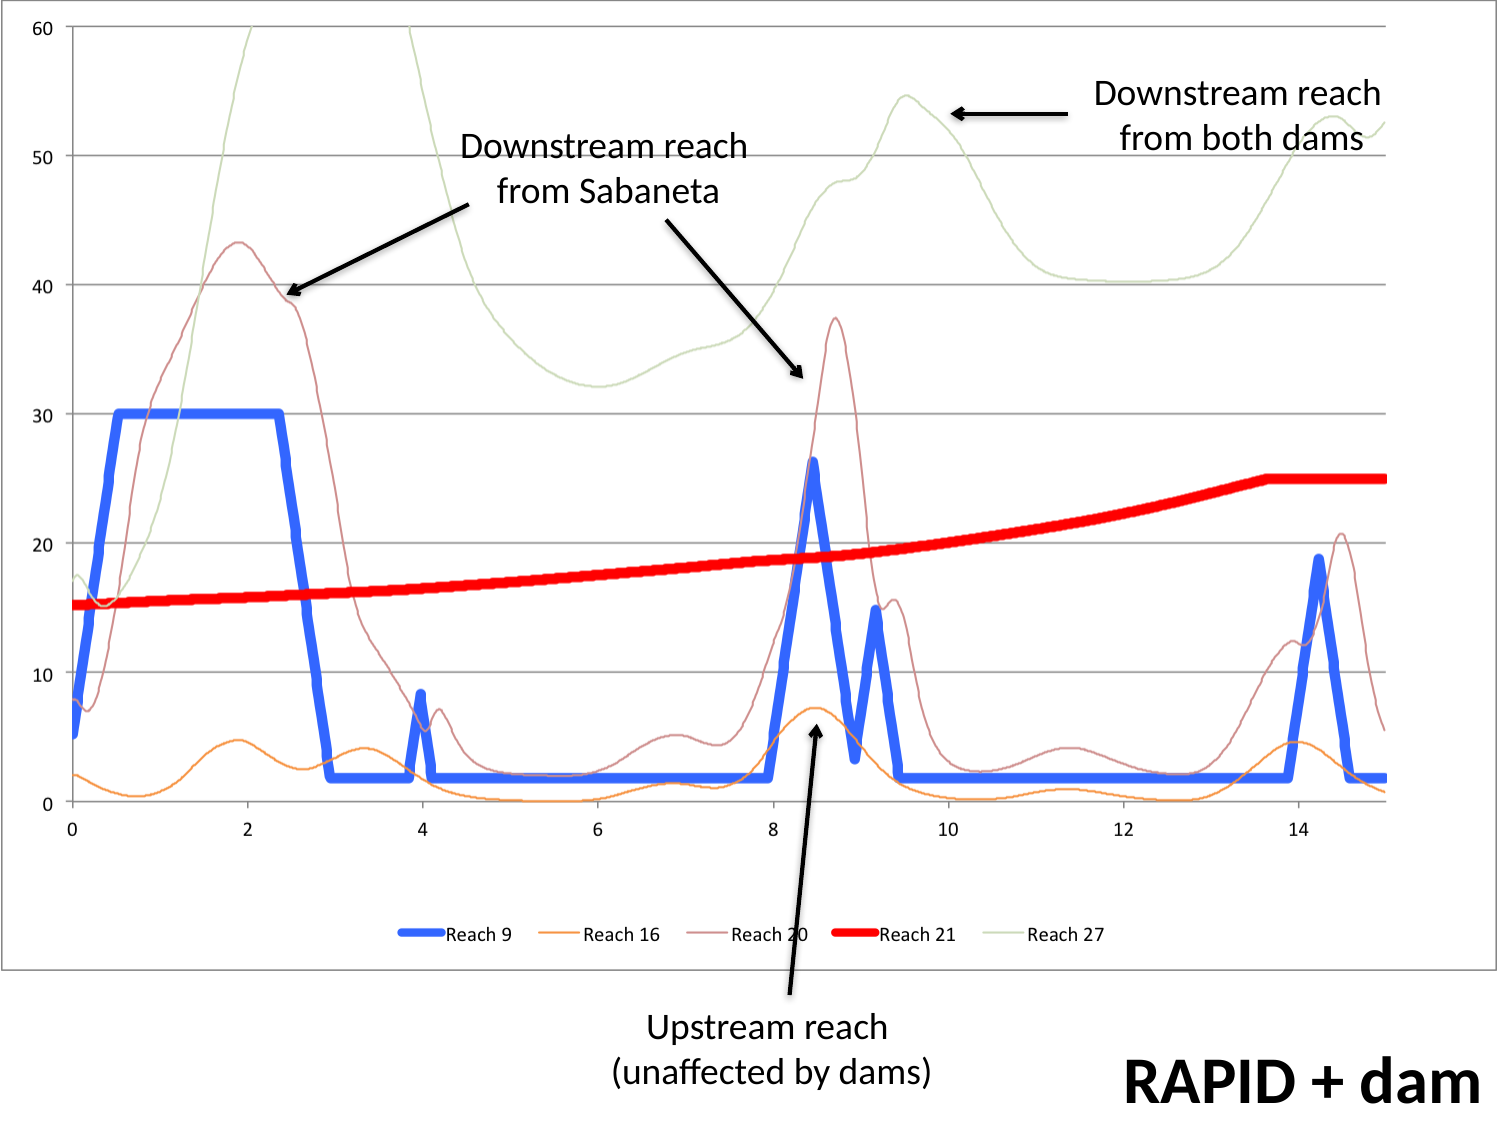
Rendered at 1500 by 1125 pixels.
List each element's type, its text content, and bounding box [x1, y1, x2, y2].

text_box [789, 723, 818, 996]
text_box RAPID + dam [1108, 1029, 1498, 1124]
text_box Upstream reach (unaffected by dams) [595, 994, 948, 1100]
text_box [665, 219, 804, 379]
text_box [286, 203, 470, 295]
picture [0, 0, 1499, 972]
